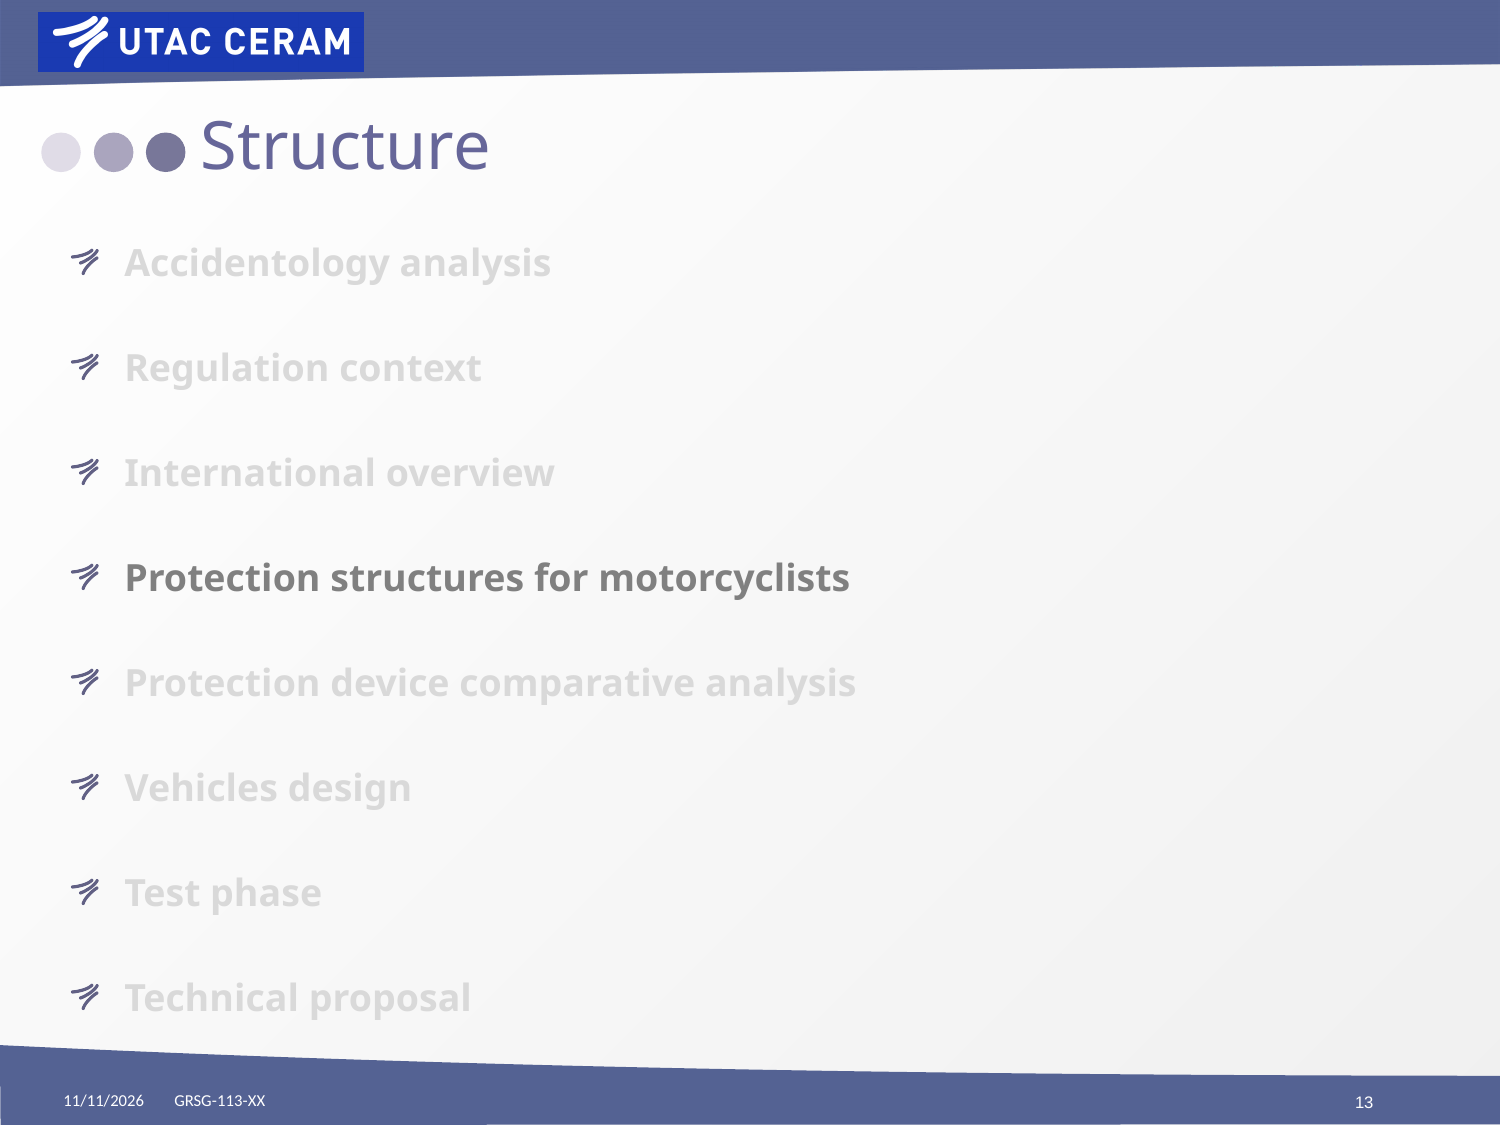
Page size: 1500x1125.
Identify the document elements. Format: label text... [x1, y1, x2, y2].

list Accidentology analysis Regulation context International overview Protection structures for motorcyclists Protection device comparative analysis Vehicles design Test phase Technical proposal [53, 231, 1447, 1047]
picture [68, 877, 101, 907]
picture [0, 0, 1500, 87]
picture [68, 667, 101, 697]
title Structure [185, 90, 1446, 197]
picture [68, 352, 101, 382]
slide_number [0, 1069, 159, 1125]
footer GRSG-113-XX [159, 1069, 999, 1125]
picture [68, 247, 101, 277]
picture [68, 457, 101, 487]
picture [68, 982, 101, 1012]
picture [68, 562, 101, 592]
picture [68, 772, 101, 802]
